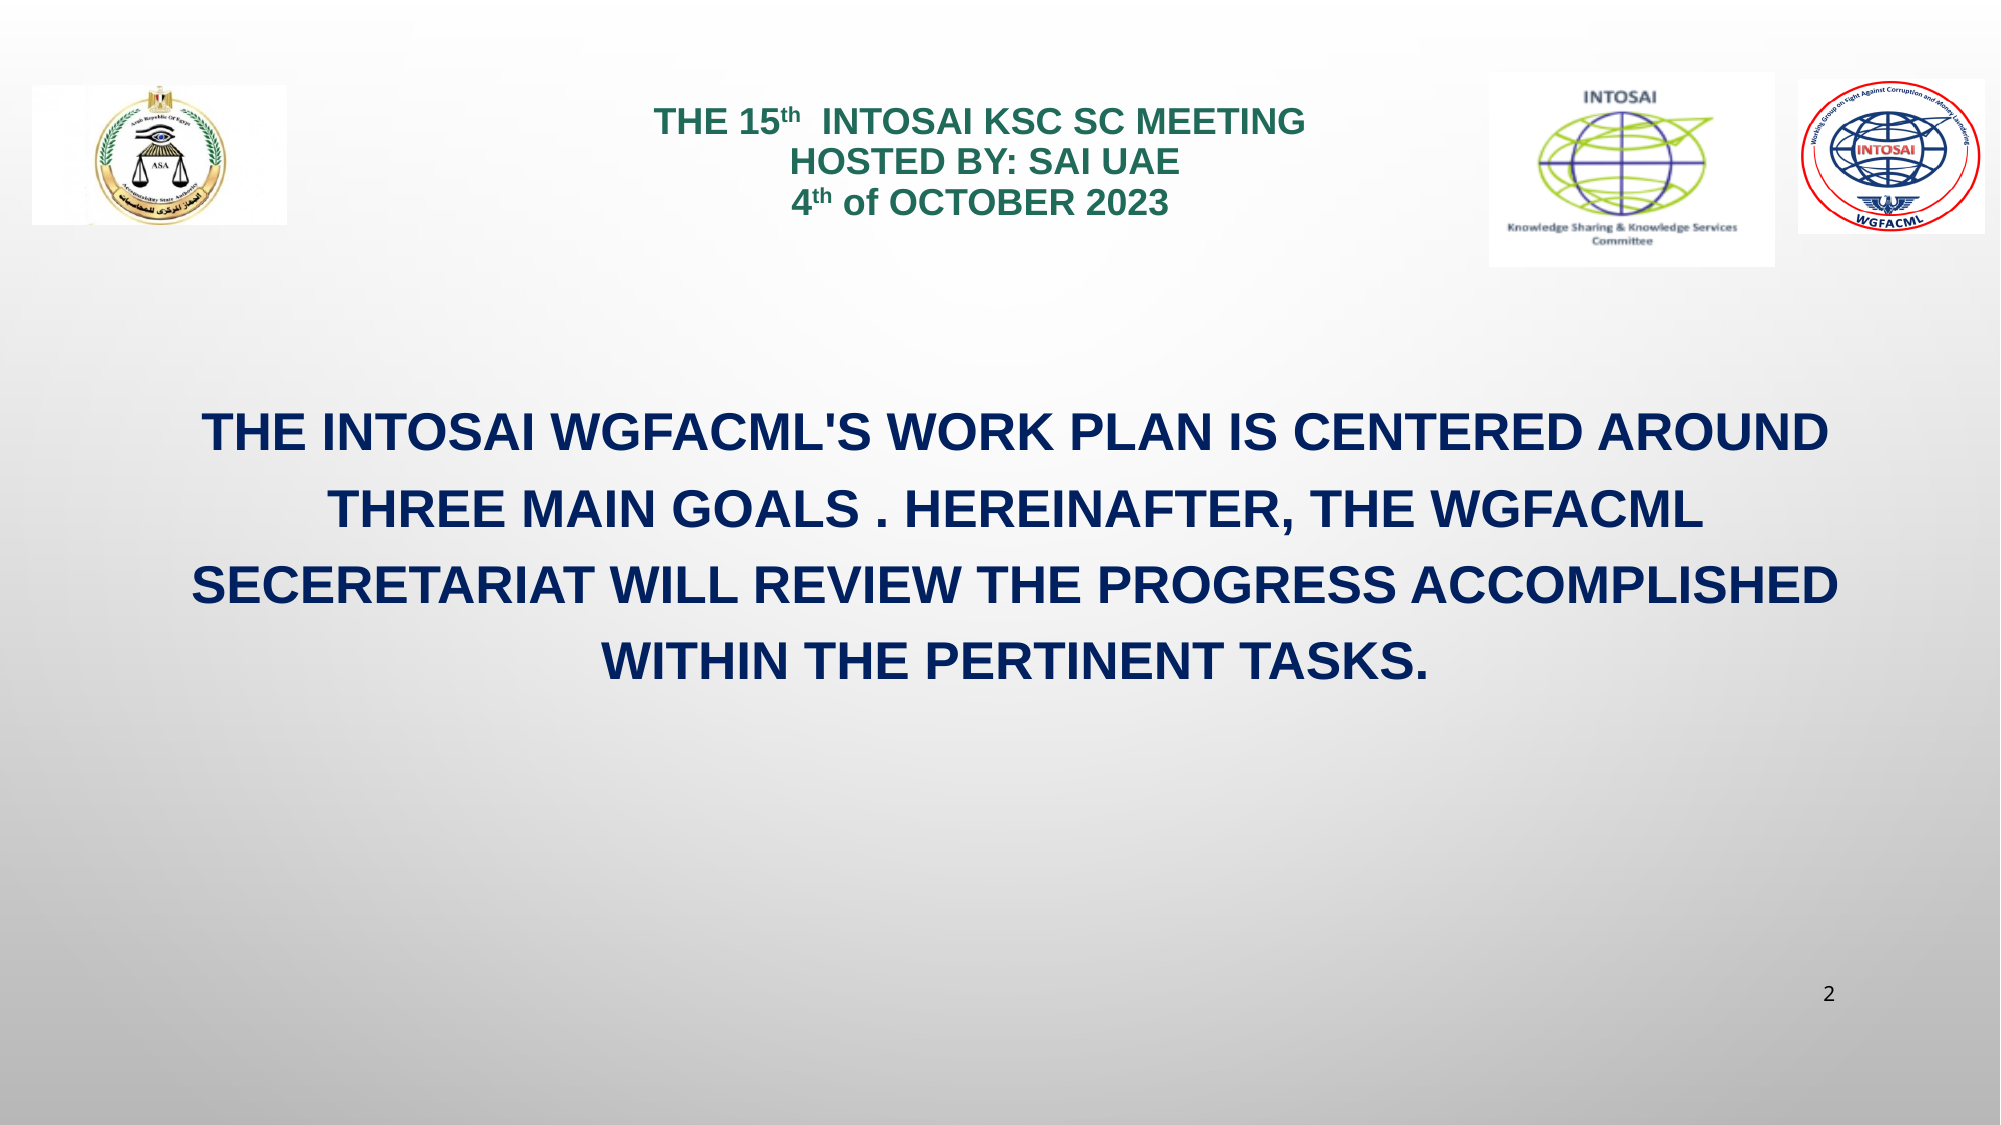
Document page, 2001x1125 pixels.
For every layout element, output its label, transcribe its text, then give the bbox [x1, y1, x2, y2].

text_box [32, 72, 1985, 267]
picture [0, 0, 2000, 1125]
slide_number ‹#› [1737, 965, 1851, 1025]
list THE INTOSAI WGFACML'S WORK PLAN IS CENTERED AROUND THREE MAIN GOALS . HEREINAFTER, THE WGFACML SECERETARIAT WILL REVIEW THE PROGRESS ACCOMPLISHED WITHIN THE PERTINENT TASKS. [159, 377, 1871, 700]
text_box [86, 459, 1737, 1124]
title THE 15th INTOSAI KSC SC MEETING HOSTED BY: SAI UAE 4th of OCTOBER 2023 [0, 44, 1961, 240]
